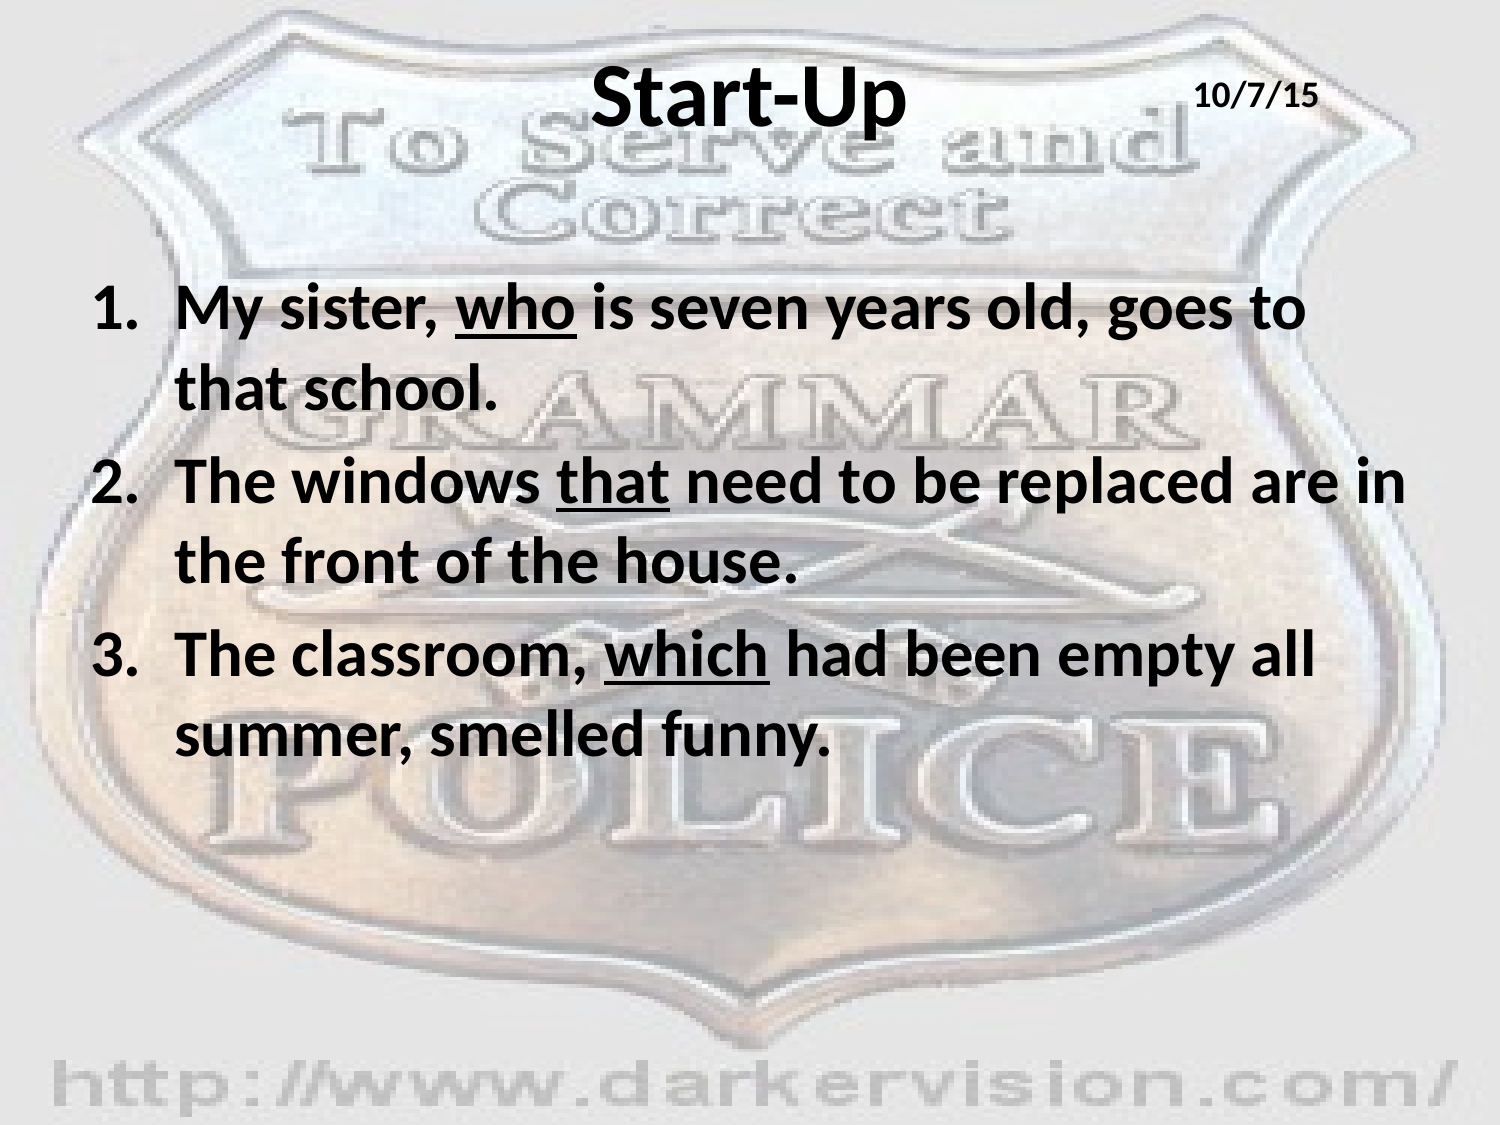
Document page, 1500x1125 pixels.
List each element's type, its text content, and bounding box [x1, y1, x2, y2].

title Start-Up [75, 24, 1425, 155]
list My sister, who is seven years old, goes to that school. The windows that need to be replaced are in the front of the house. The classroom, which had been empty all summer, smelled funny. [75, 162, 1425, 1088]
text_box 10/7/15 [1137, 62, 1375, 123]
